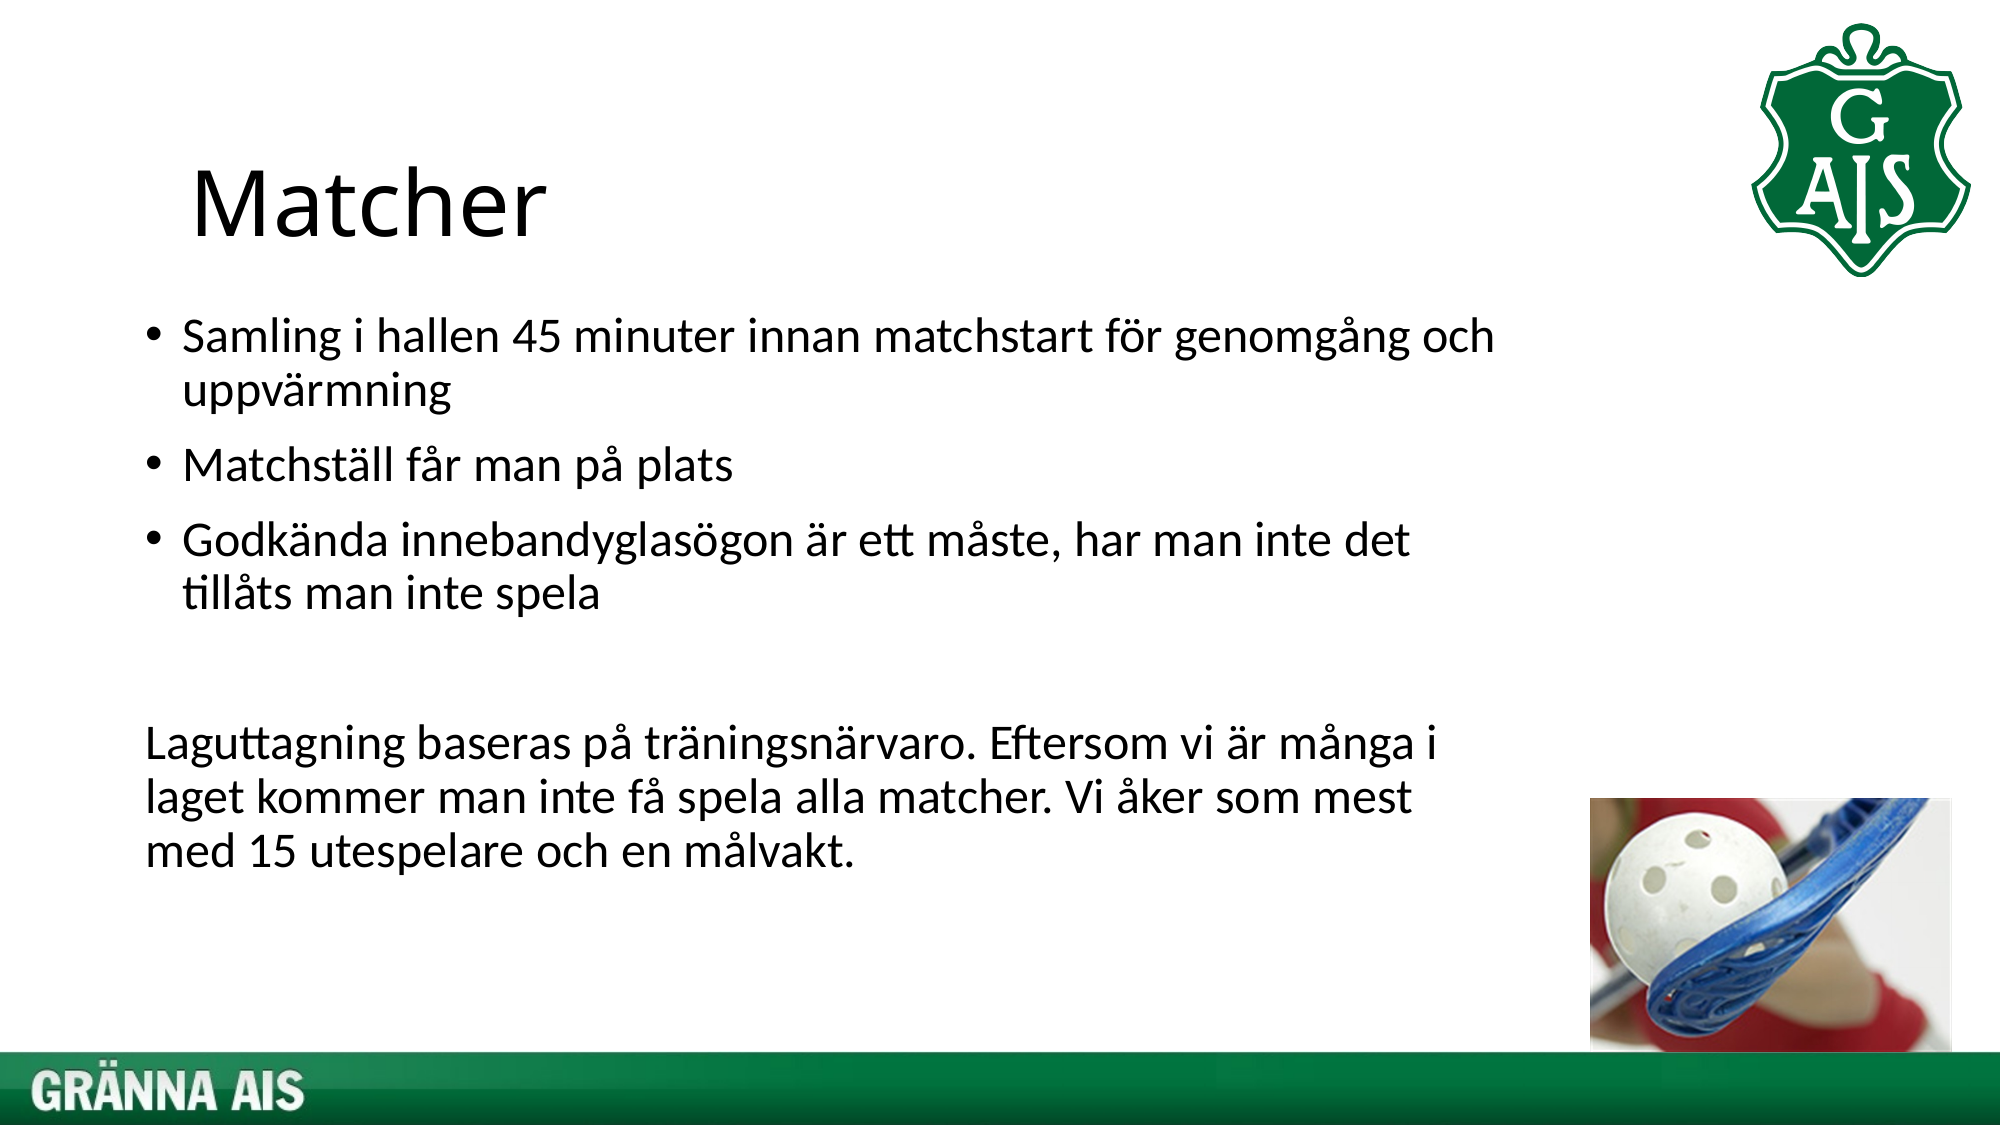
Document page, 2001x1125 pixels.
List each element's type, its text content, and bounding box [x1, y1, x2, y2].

title Matcher [174, 87, 1825, 326]
text_box Samling i hallen 45 minuter innan matchstart för genomgång och uppvärmning Matchställ får man på plats Godkända innebandyglasögon är ett måste, har man inte det tillåts man inte spela Laguttagning baseras på träningsnärvaro. Eftersom vi är många i laget kommer man inte få spela alla matcher. Vi åker som mest med 15 utespelare och en målvakt. [130, 301, 1526, 974]
picture [0, 798, 2000, 1125]
picture [1751, 23, 1971, 277]
